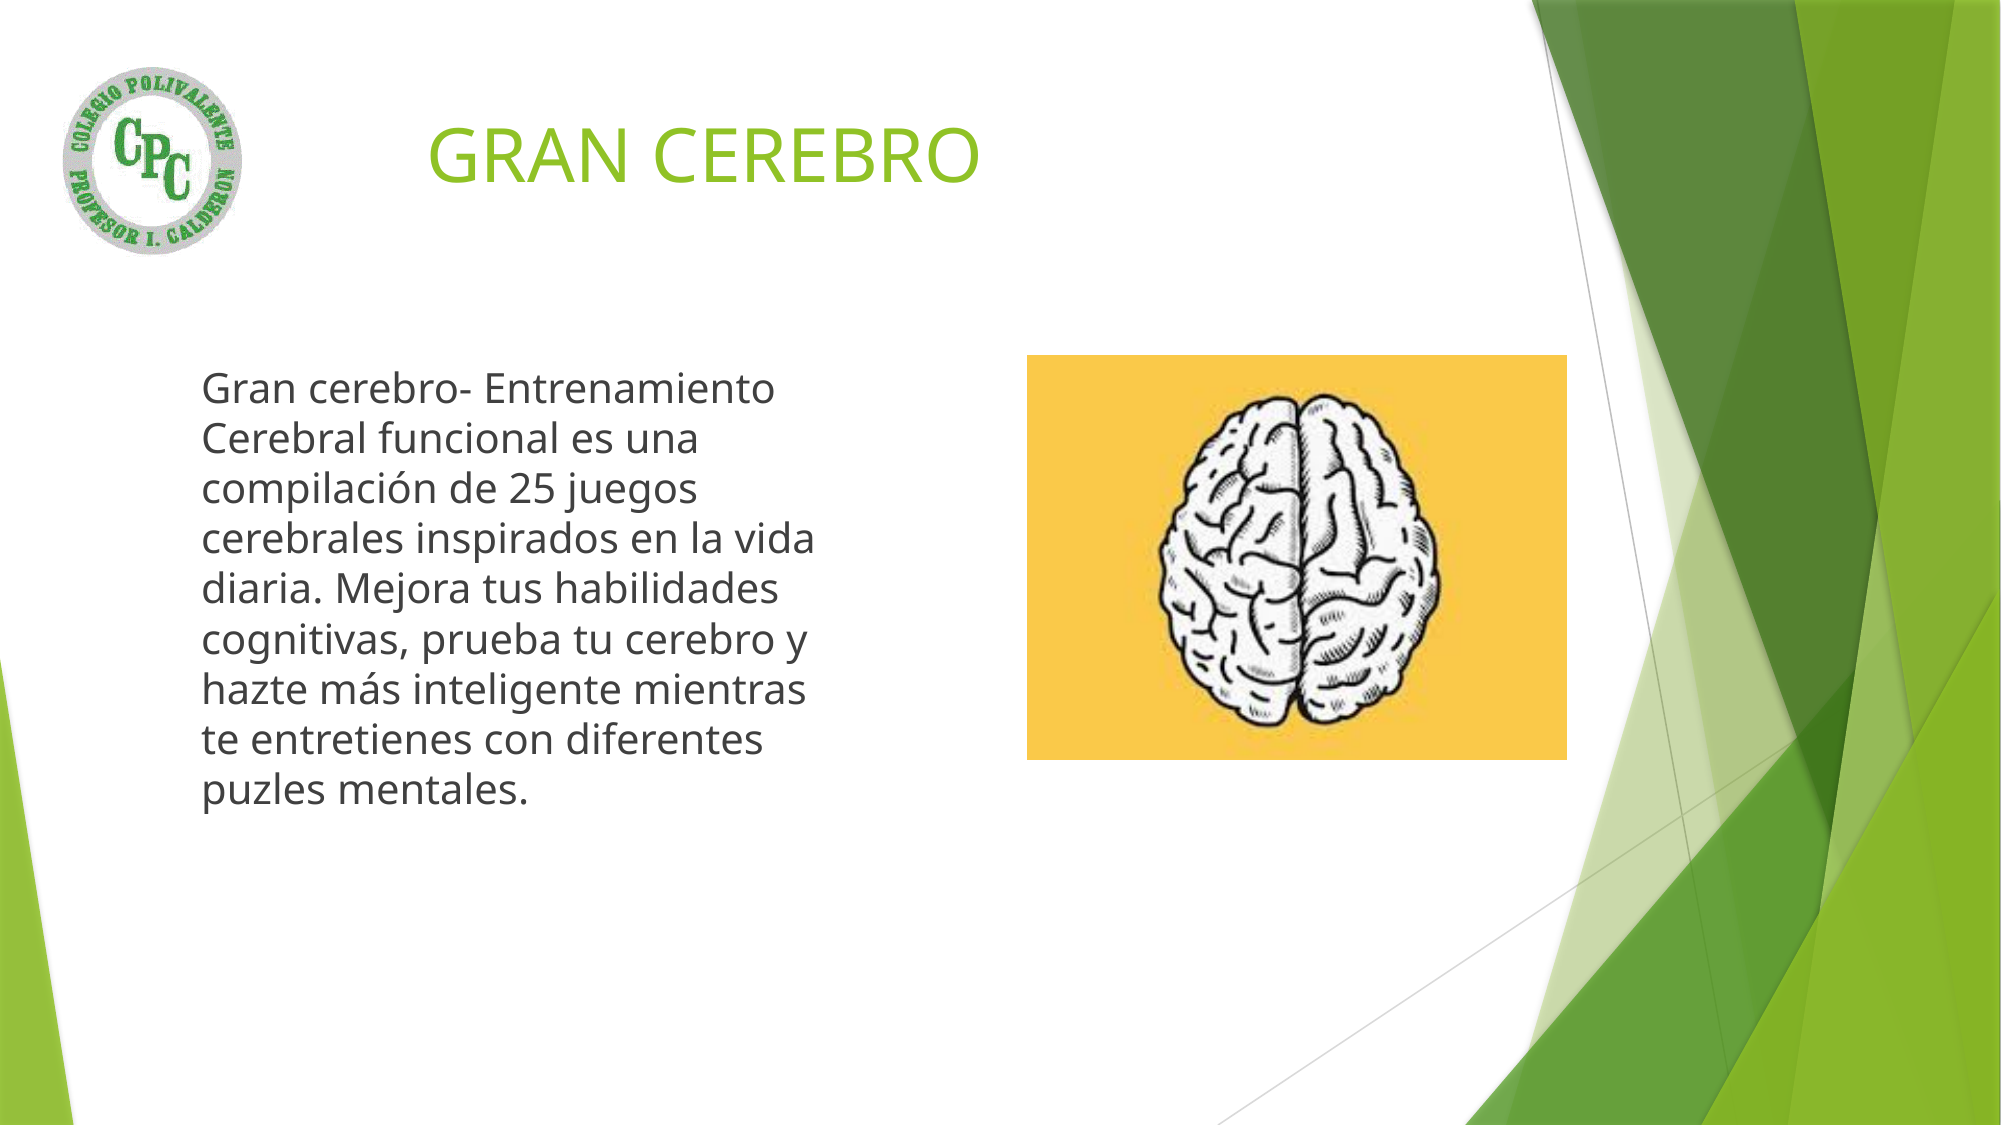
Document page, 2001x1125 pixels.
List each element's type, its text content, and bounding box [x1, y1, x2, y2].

title GRAN CEREBRO [111, 99, 1522, 317]
list Gran cerebro- Entrenamiento Cerebral funcional es una compilación de 25 juegos cerebrales inspirados en la vida diaria. Mejora tus habilidades cognitivas, prueba tu cerebro y hazte más inteligente mientras te entretienes con diferentes puzles mentales. [111, 354, 849, 992]
picture [56, 60, 248, 260]
picture [1026, 354, 1568, 761]
